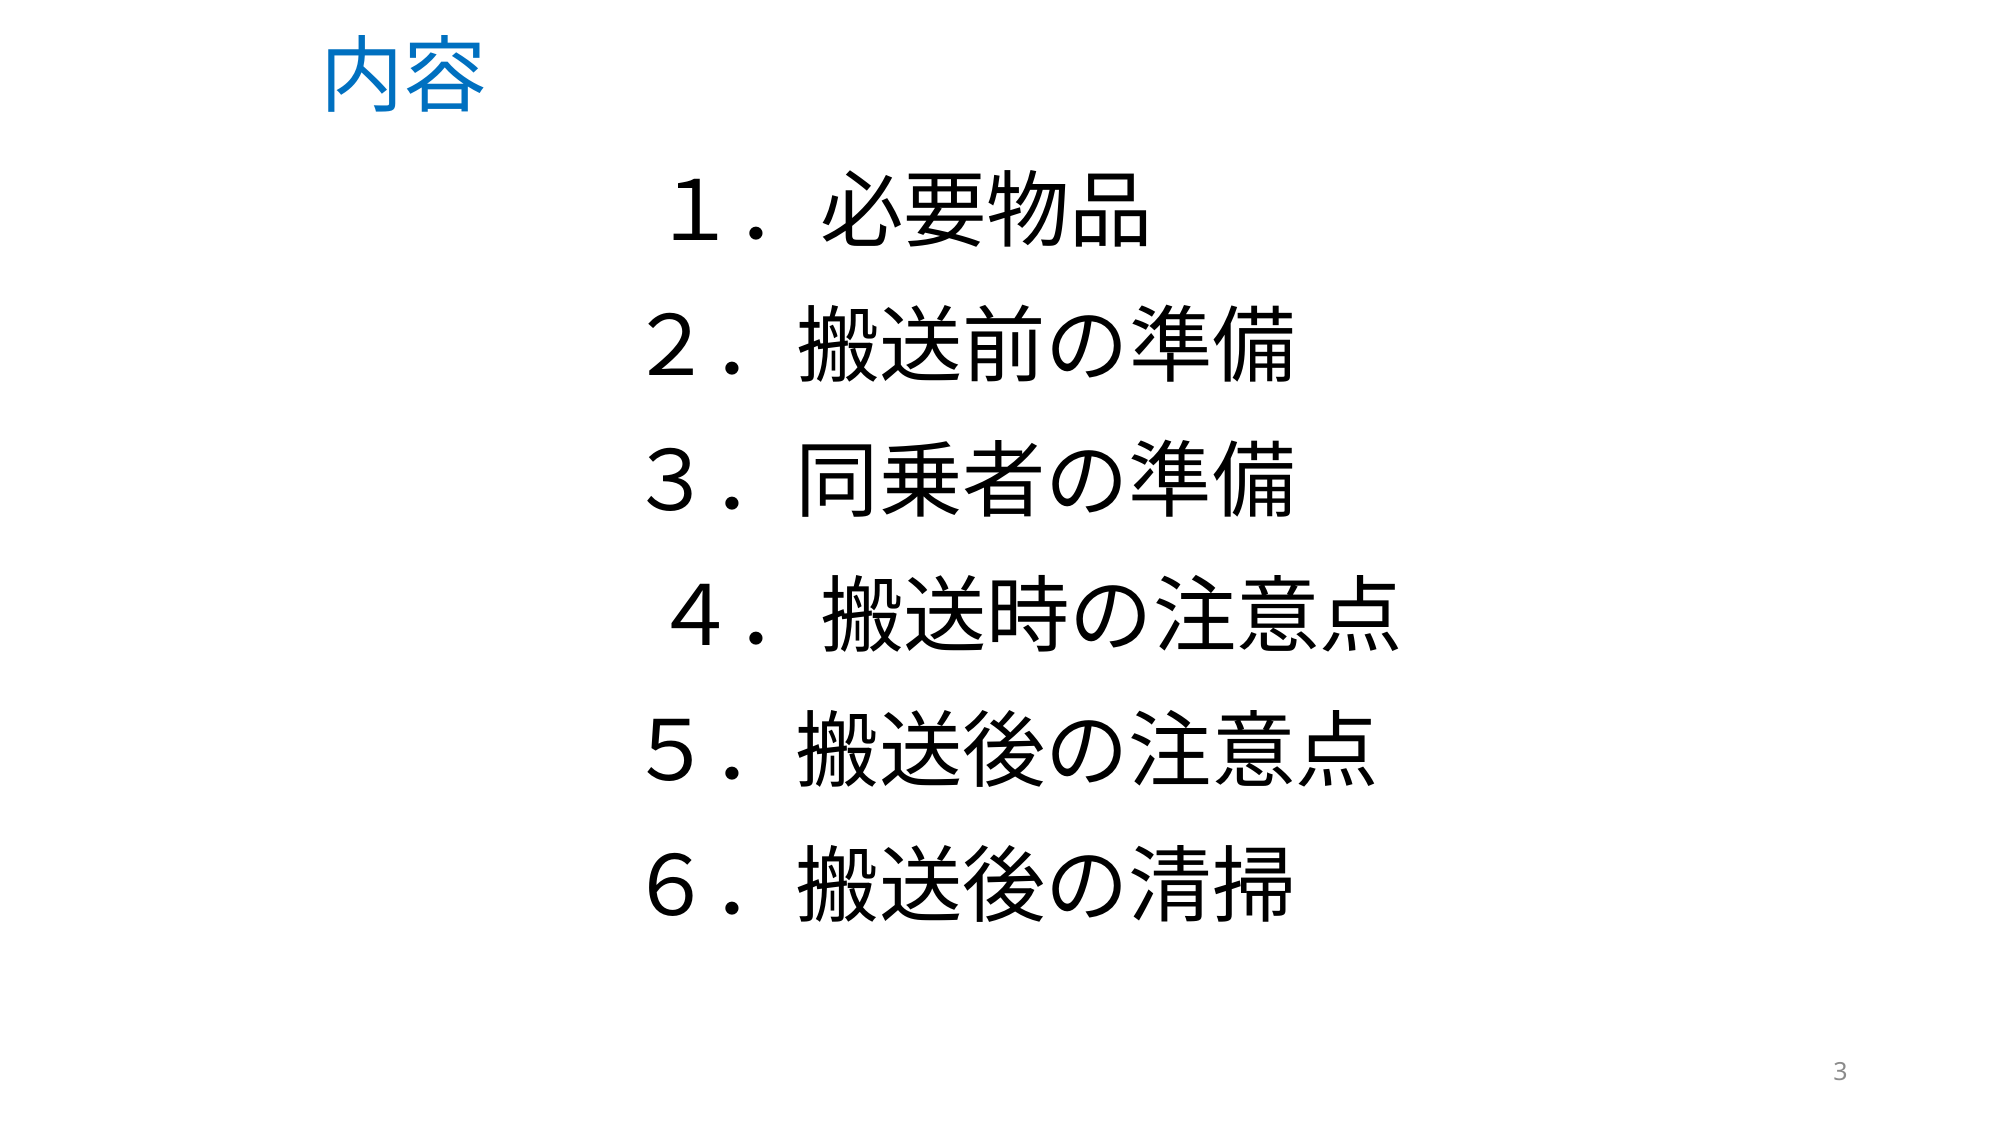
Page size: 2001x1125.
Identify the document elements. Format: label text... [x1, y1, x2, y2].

slide_number 3 [1412, 1042, 1863, 1103]
text_box 内容 １．必要物品 ２．搬送前の準備 ３．同乗者の準備 ４．搬送時の注意点 ５．搬送後の注意点 ６．搬送後の清掃 [306, 15, 1761, 1094]
